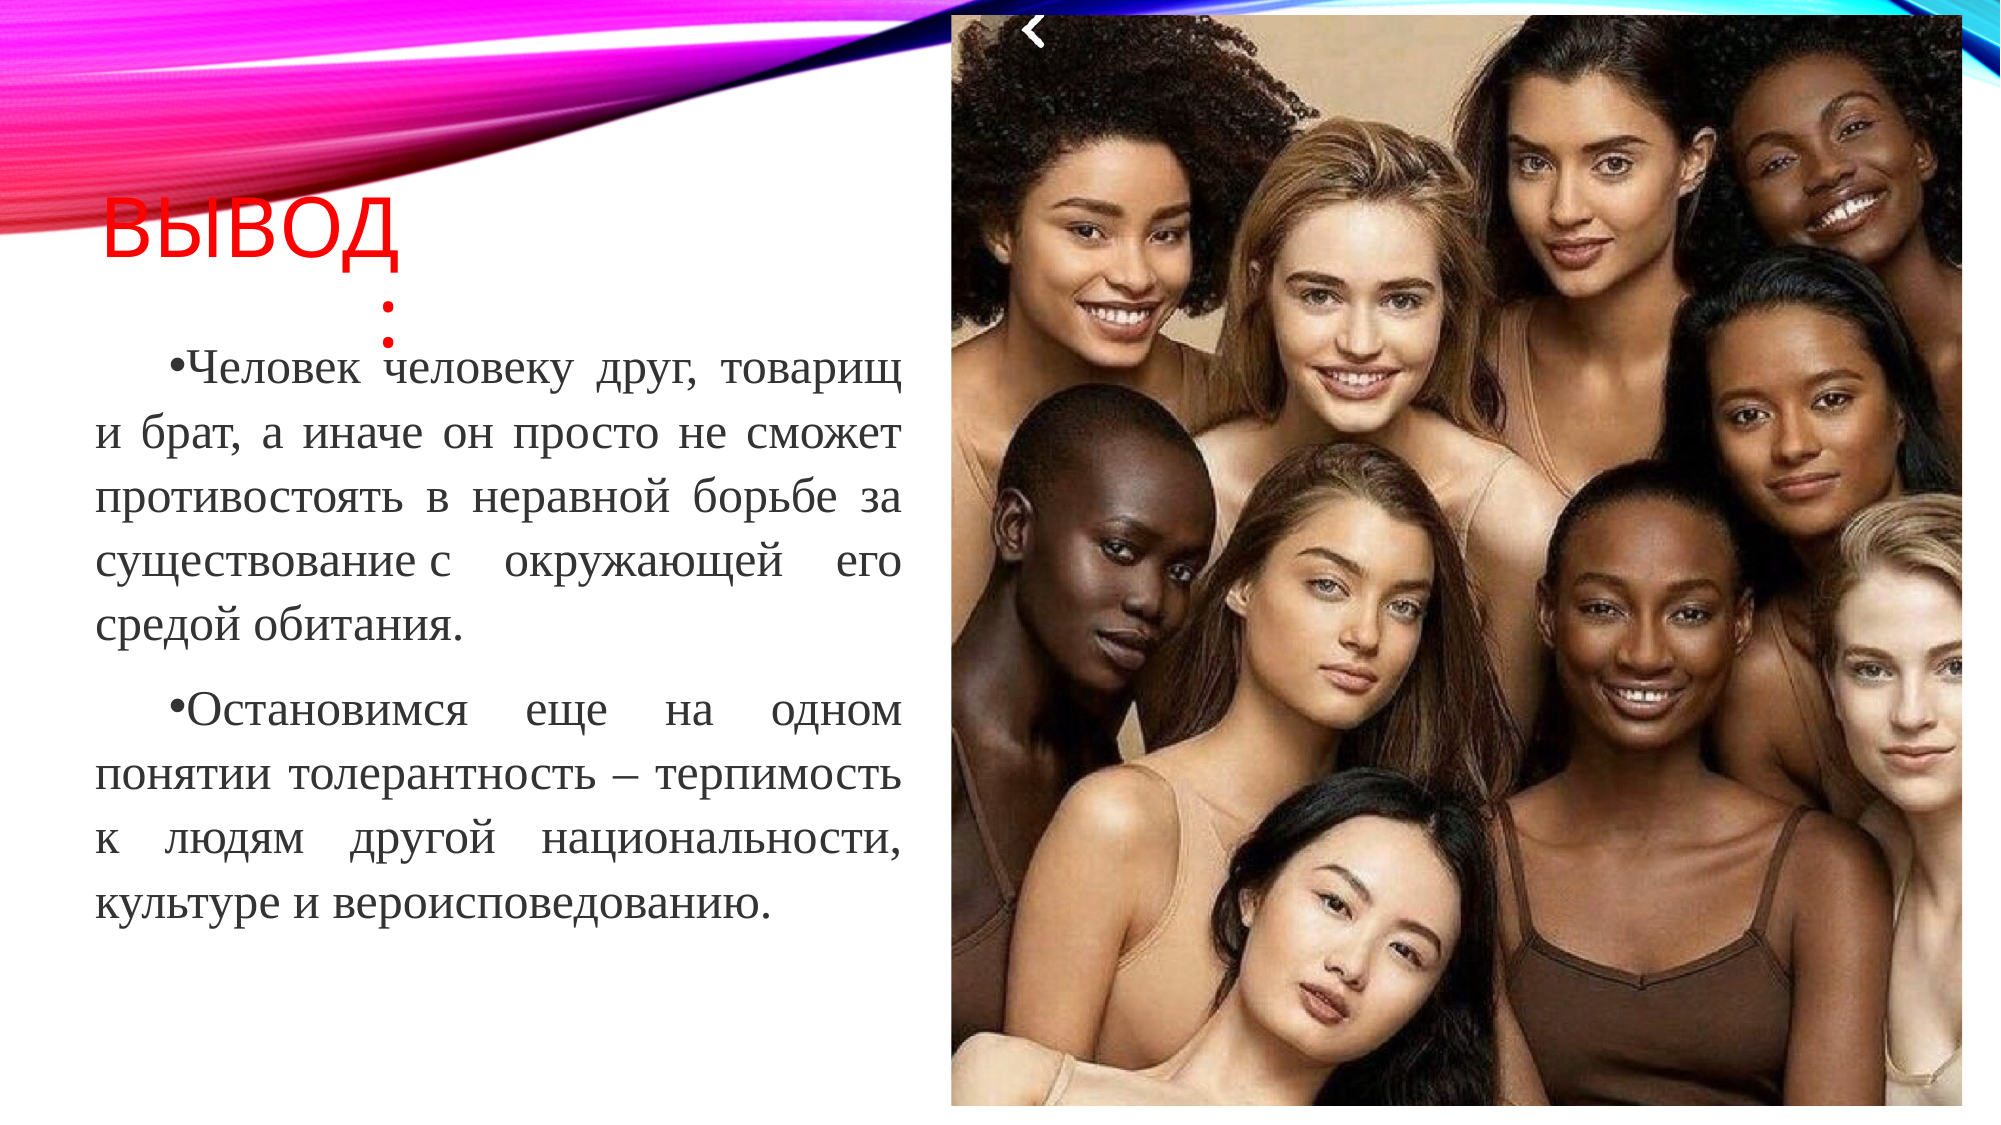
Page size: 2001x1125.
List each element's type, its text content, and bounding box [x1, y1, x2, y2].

title Вывод: [64, 169, 415, 322]
picture [0, 0, 2000, 1106]
list Человек человеку друг, товарищ и брат, а иначе он просто не сможет противостоять в неравной борьбе за существование с окружающей его средой обитания. Остановимся еще на одном понятии толерантность – терпимость к людям другой национальности, культуре и вероисповедованию. [42, 322, 918, 1125]
